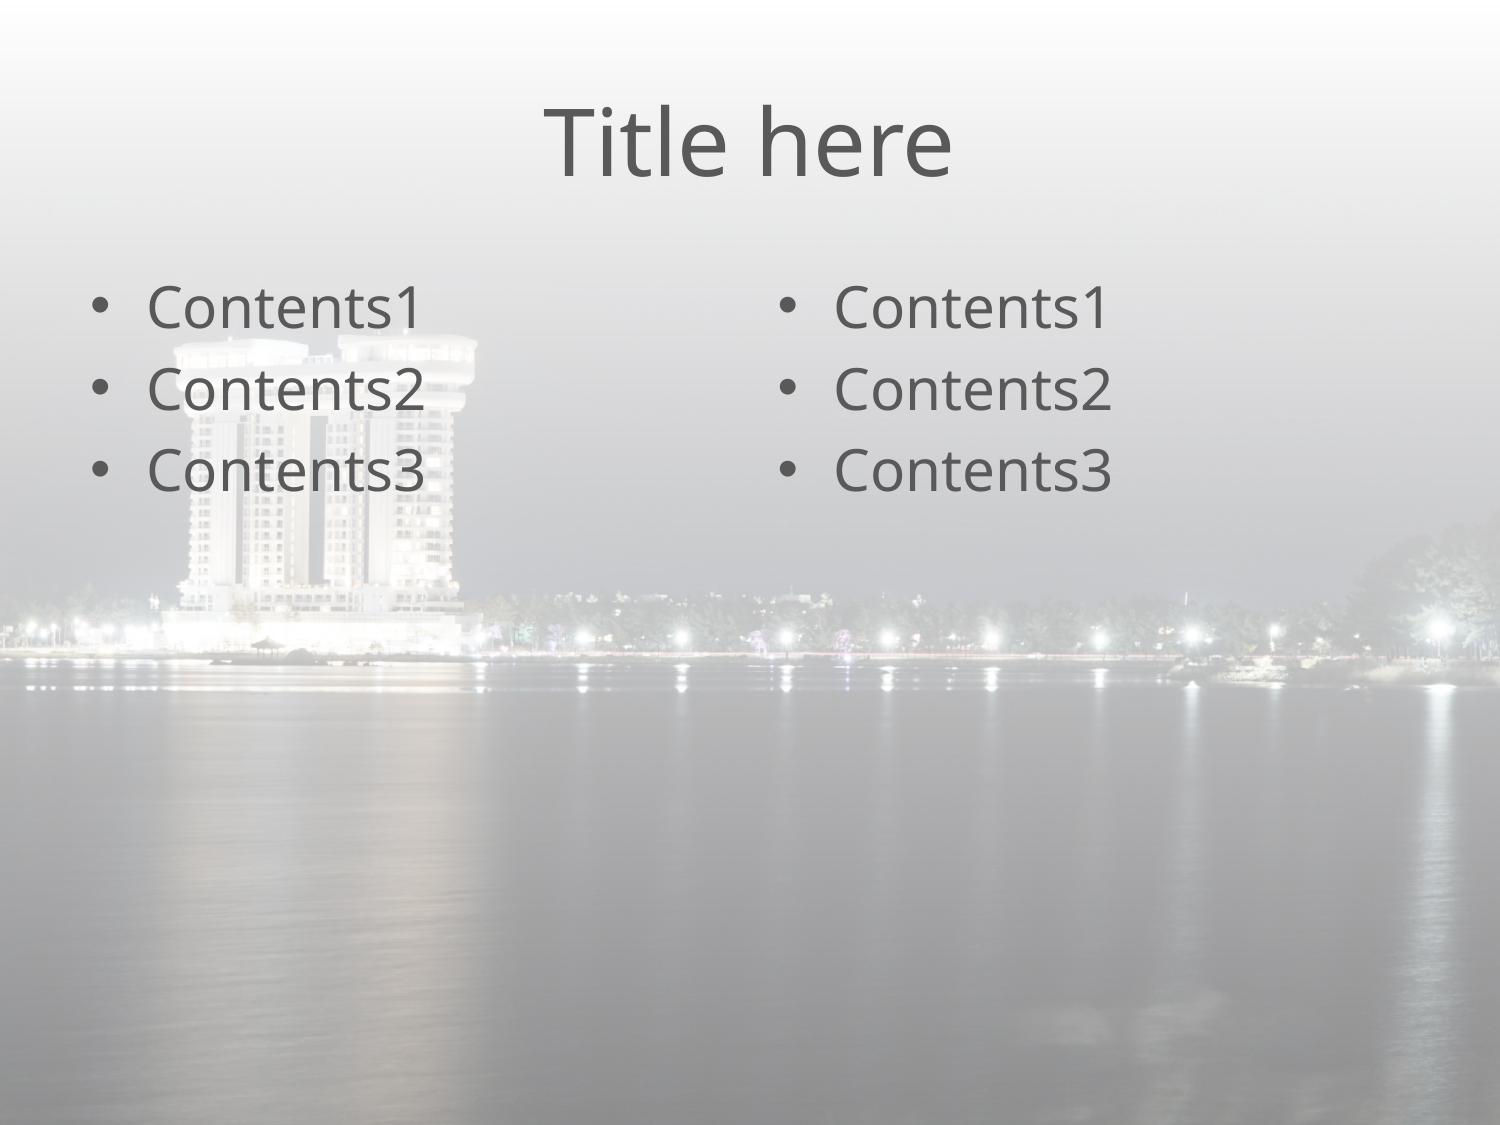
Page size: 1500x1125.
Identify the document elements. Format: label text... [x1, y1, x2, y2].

list Contents1 Contents2 Contents3 [762, 262, 1425, 1005]
title Title here [75, 45, 1425, 233]
list Contents1 Contents2 Contents3 [75, 262, 738, 1005]
text_box [0, 0, 1500, 1125]
